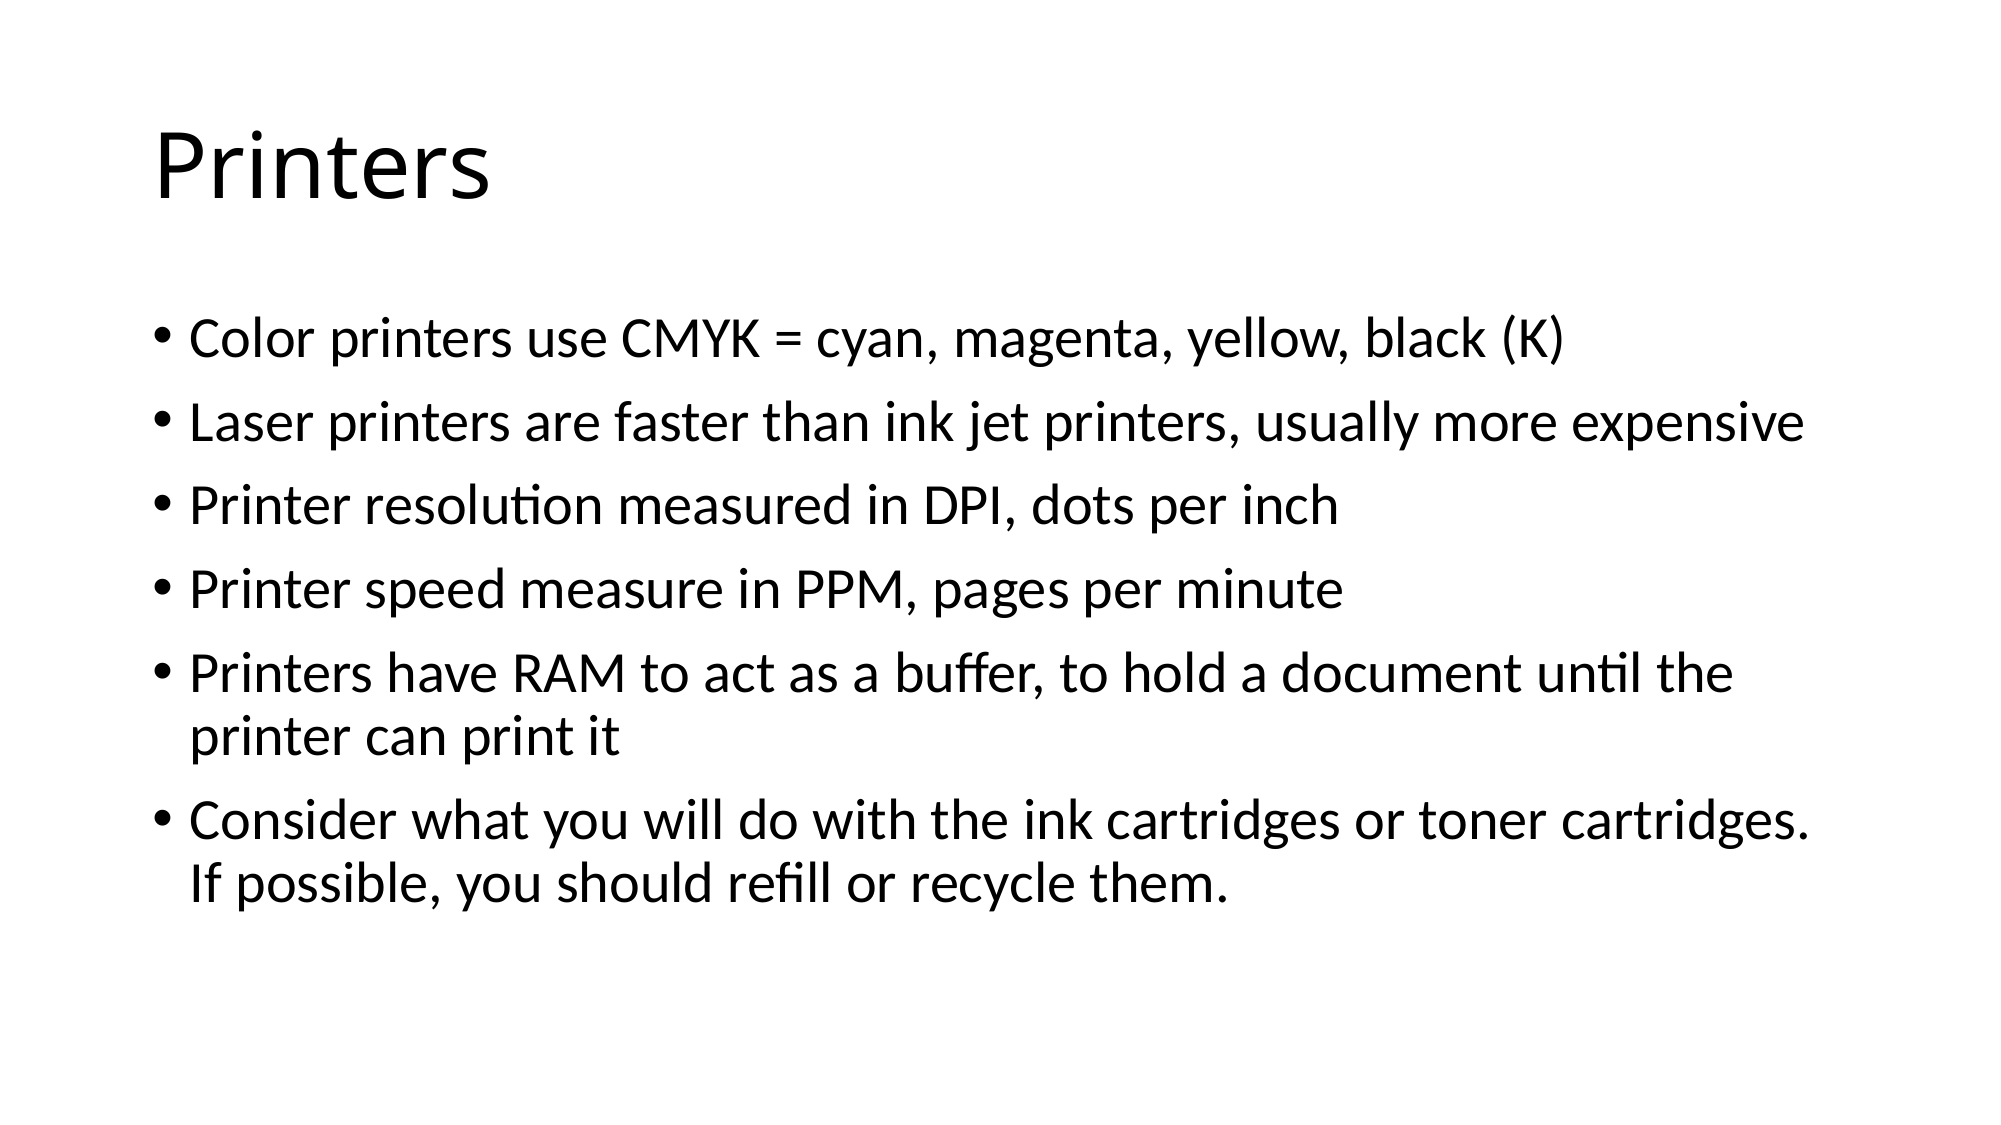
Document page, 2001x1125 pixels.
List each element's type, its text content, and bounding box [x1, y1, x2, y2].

list Color printers use CMYK = cyan, magenta, yellow, black (K) Laser printers are faster than ink jet printers, usually more expensive Printer resolution measured in DPI, dots per inch Printer speed measure in PPM, pages per minute Printers have RAM to act as a buffer, to hold a document until the printer can print it Consider what you will do with the ink cartridges or toner cartridges. If possible, you should refill or recycle them. [137, 299, 1863, 1014]
title Printers [137, 59, 1863, 278]
